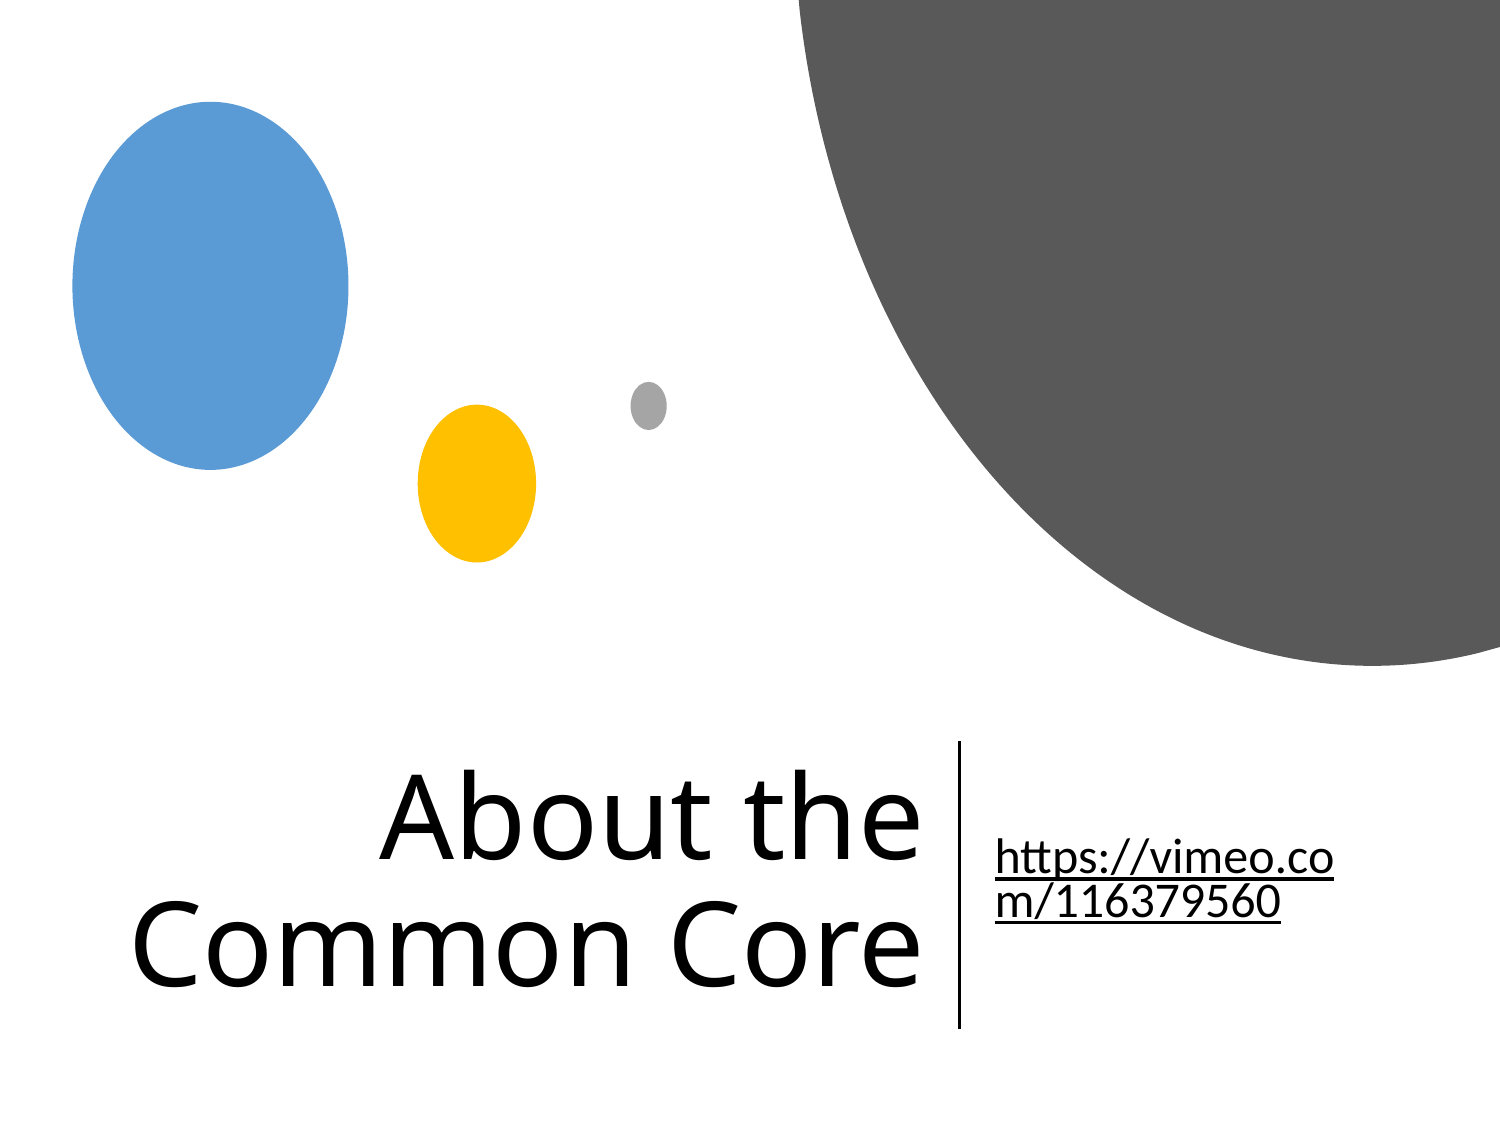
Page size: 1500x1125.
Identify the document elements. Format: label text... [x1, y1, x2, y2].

title About the Common Core [103, 742, 940, 1028]
text_box [416, 403, 538, 564]
text_box [797, 0, 1500, 667]
text_box [629, 380, 668, 432]
text_box [0, 0, 1500, 1125]
text_box [71, 100, 350, 471]
list https://vimeo.com/116379560 [979, 742, 1381, 1028]
